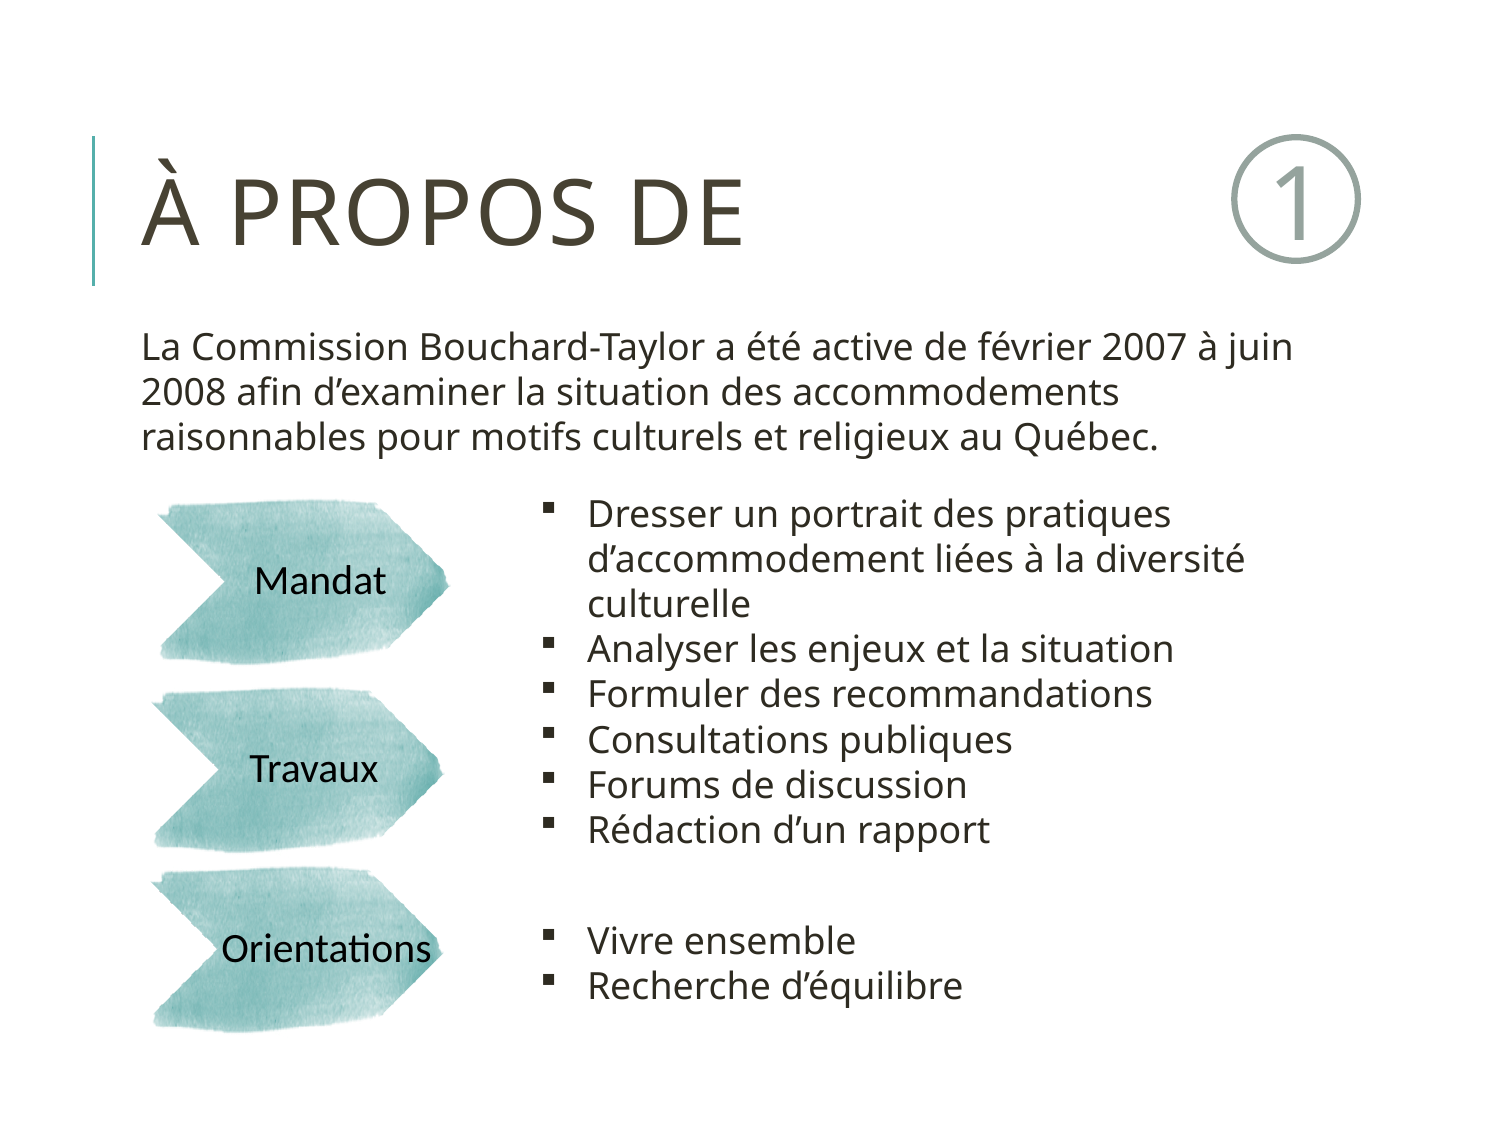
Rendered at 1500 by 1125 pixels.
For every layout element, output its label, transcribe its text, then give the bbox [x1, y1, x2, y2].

text_box 1 [1233, 136, 1359, 262]
text_box La Commission Bouchard-Taylor a été active de février 2007 à juin 2008 afin d’examiner la situation des accommodements raisonnables pour motifs culturels et religieux au Québec. [126, 315, 1358, 465]
title À propos de [126, 96, 1322, 315]
text_box Dresser un portrait des pratiques d’accommodement liées à la diversité culturelle Analyser les enjeux et la situation Formuler des recommandations [525, 482, 1400, 708]
text_box Vivre ensemble Recherche d’équilibre [525, 909, 1400, 1060]
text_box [135, 492, 454, 671]
text_box Consultations publiques Forums de discussion Rédaction d’un rapport [525, 708, 1400, 903]
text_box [128, 859, 447, 1038]
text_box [129, 680, 448, 859]
